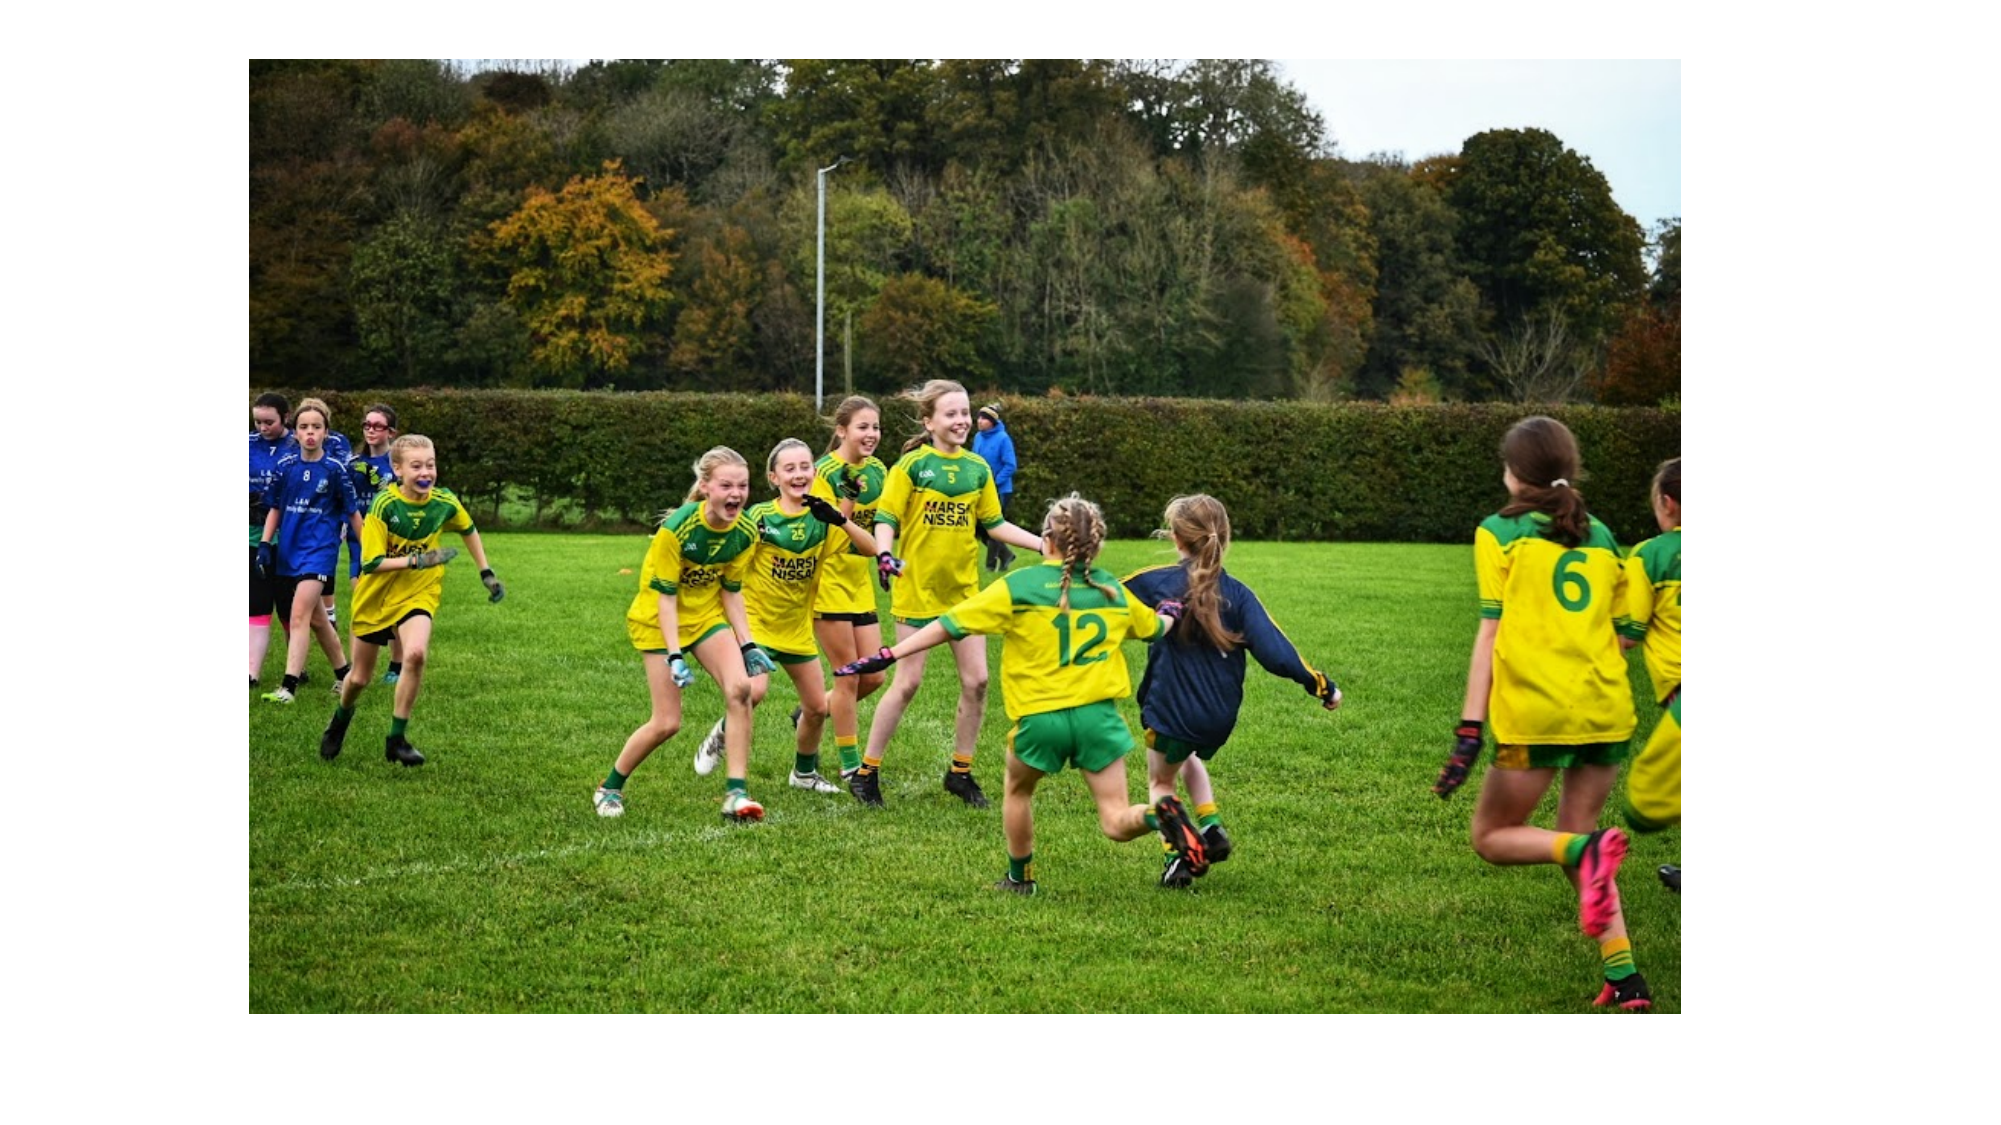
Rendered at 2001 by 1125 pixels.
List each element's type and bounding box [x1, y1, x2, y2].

list [249, 59, 1681, 1014]
